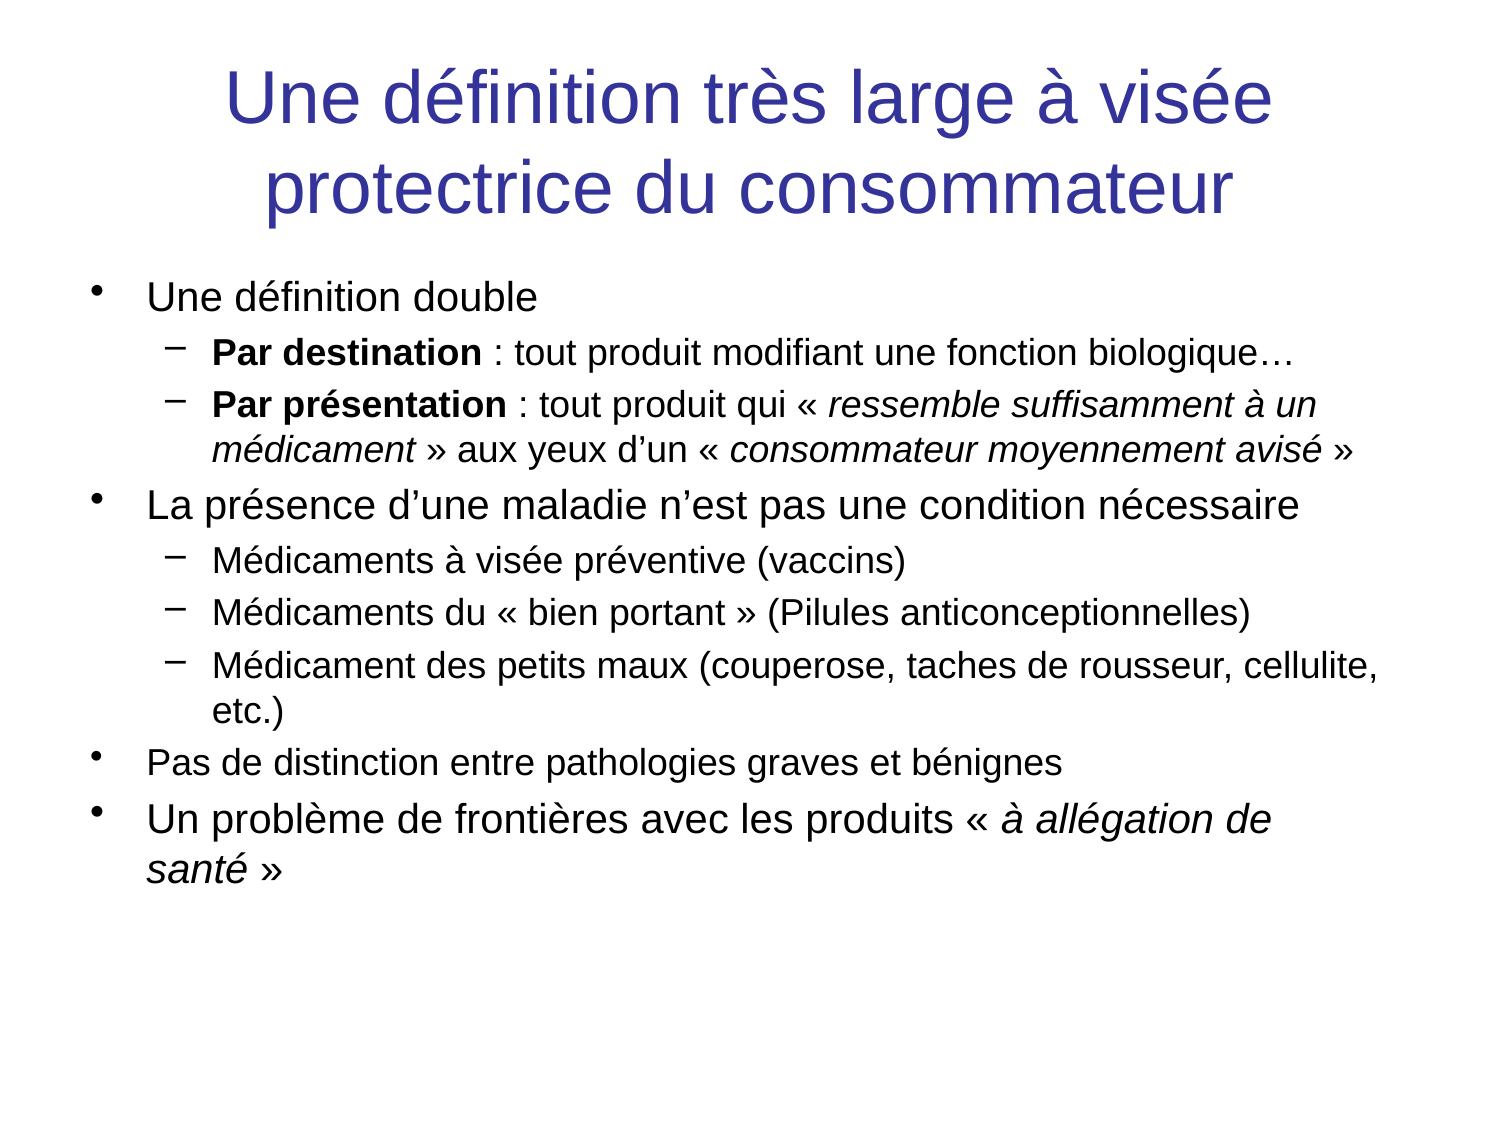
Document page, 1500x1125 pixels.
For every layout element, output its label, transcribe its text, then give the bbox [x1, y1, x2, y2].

list Une définition double Par destination : tout produit modifiant une fonction biologique… Par présentation : tout produit qui « ressemble suffisamment à un médicament » aux yeux d’un « consommateur moyennement avisé » La présence d’une maladie n’est pas une condition nécessaire Médicaments à visée préventive (vaccins) Médicaments du « bien portant » (Pilules anticonceptionnelles) Médicament des petits maux (couperose, taches de rousseur, cellulite, etc.) Pas de distinction entre pathologies graves et bénignes Un problème de frontières avec les produits « à allégation de santé » [74, 262, 1426, 1006]
title Une définition très large à visée protectrice du consommateur [74, 44, 1426, 233]
